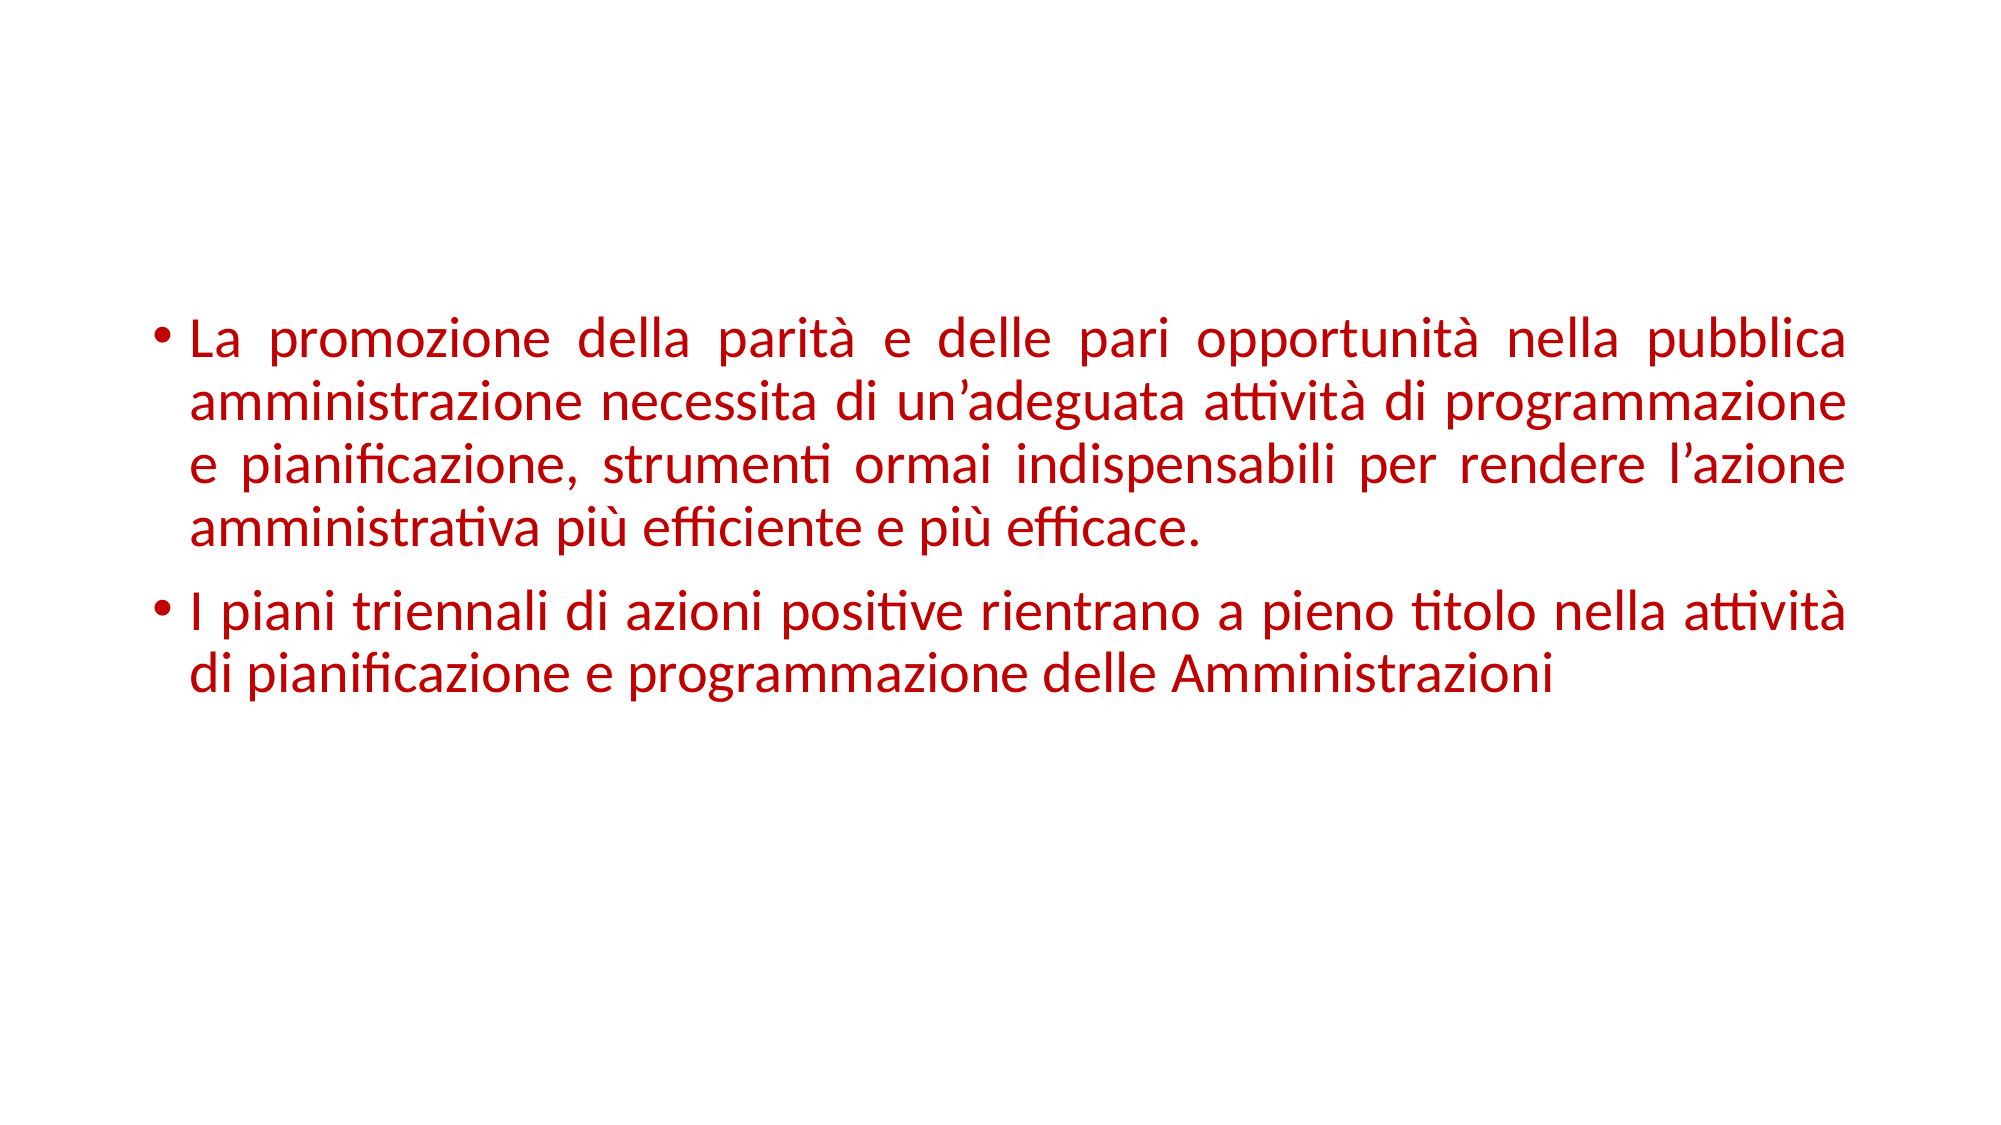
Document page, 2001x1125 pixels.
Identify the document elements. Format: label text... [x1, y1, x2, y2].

list La promozione della parità e delle pari opportunità nella pubblica amministrazione necessita di un’adeguata attività di programmazione e pianificazione, strumenti ormai indispensabili per rendere l’azione amministrativa più efficiente e più efficace. I piani triennali di azioni positive rientrano a pieno titolo nella attività di pianificazione e programmazione delle Amministrazioni [137, 299, 1863, 1014]
